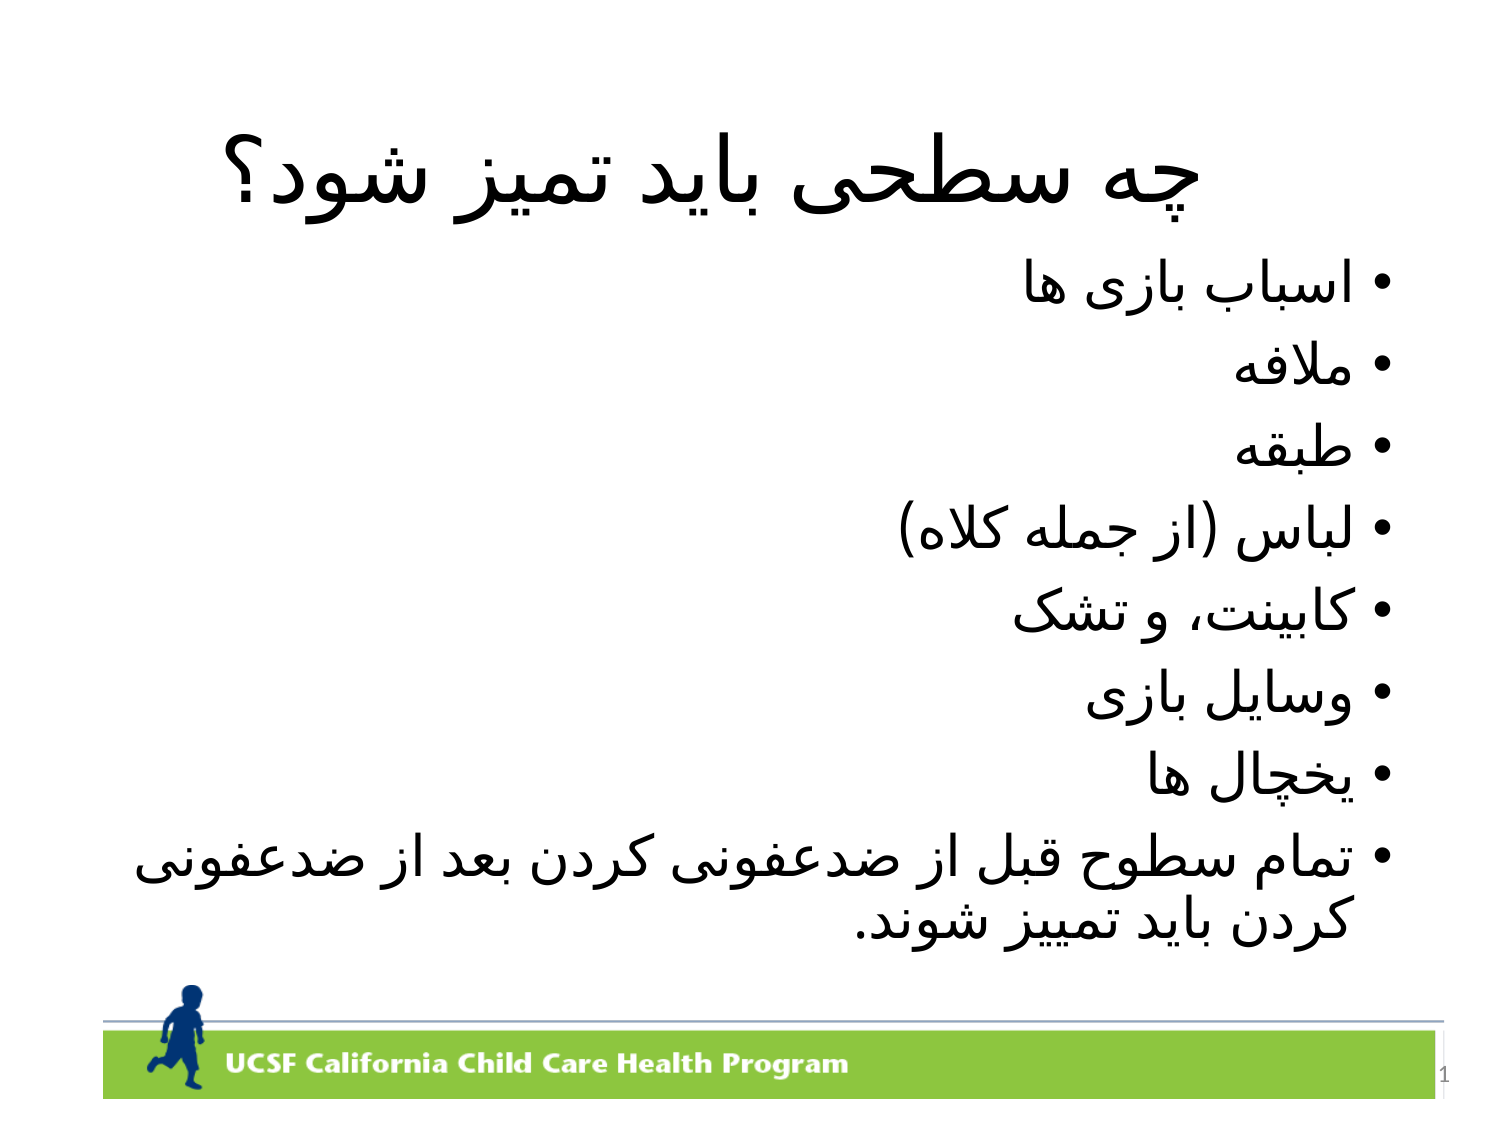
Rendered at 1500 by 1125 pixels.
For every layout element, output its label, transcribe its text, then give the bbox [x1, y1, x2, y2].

list اسباب بازی ها ملافه طبقه لباس (از جمله کلاه) کابینت، و تشک وسایل بازی یخچال ها تمام سطوح قبل از ضدعفونی کردن بعد از ضدعفونی کردن باید تمییز شوند. [113, 246, 1408, 960]
slide_number 1 [1127, 1042, 1466, 1103]
title چه سطحی باید تمیز شود؟ [66, 63, 1361, 282]
picture [103, 985, 1445, 1099]
